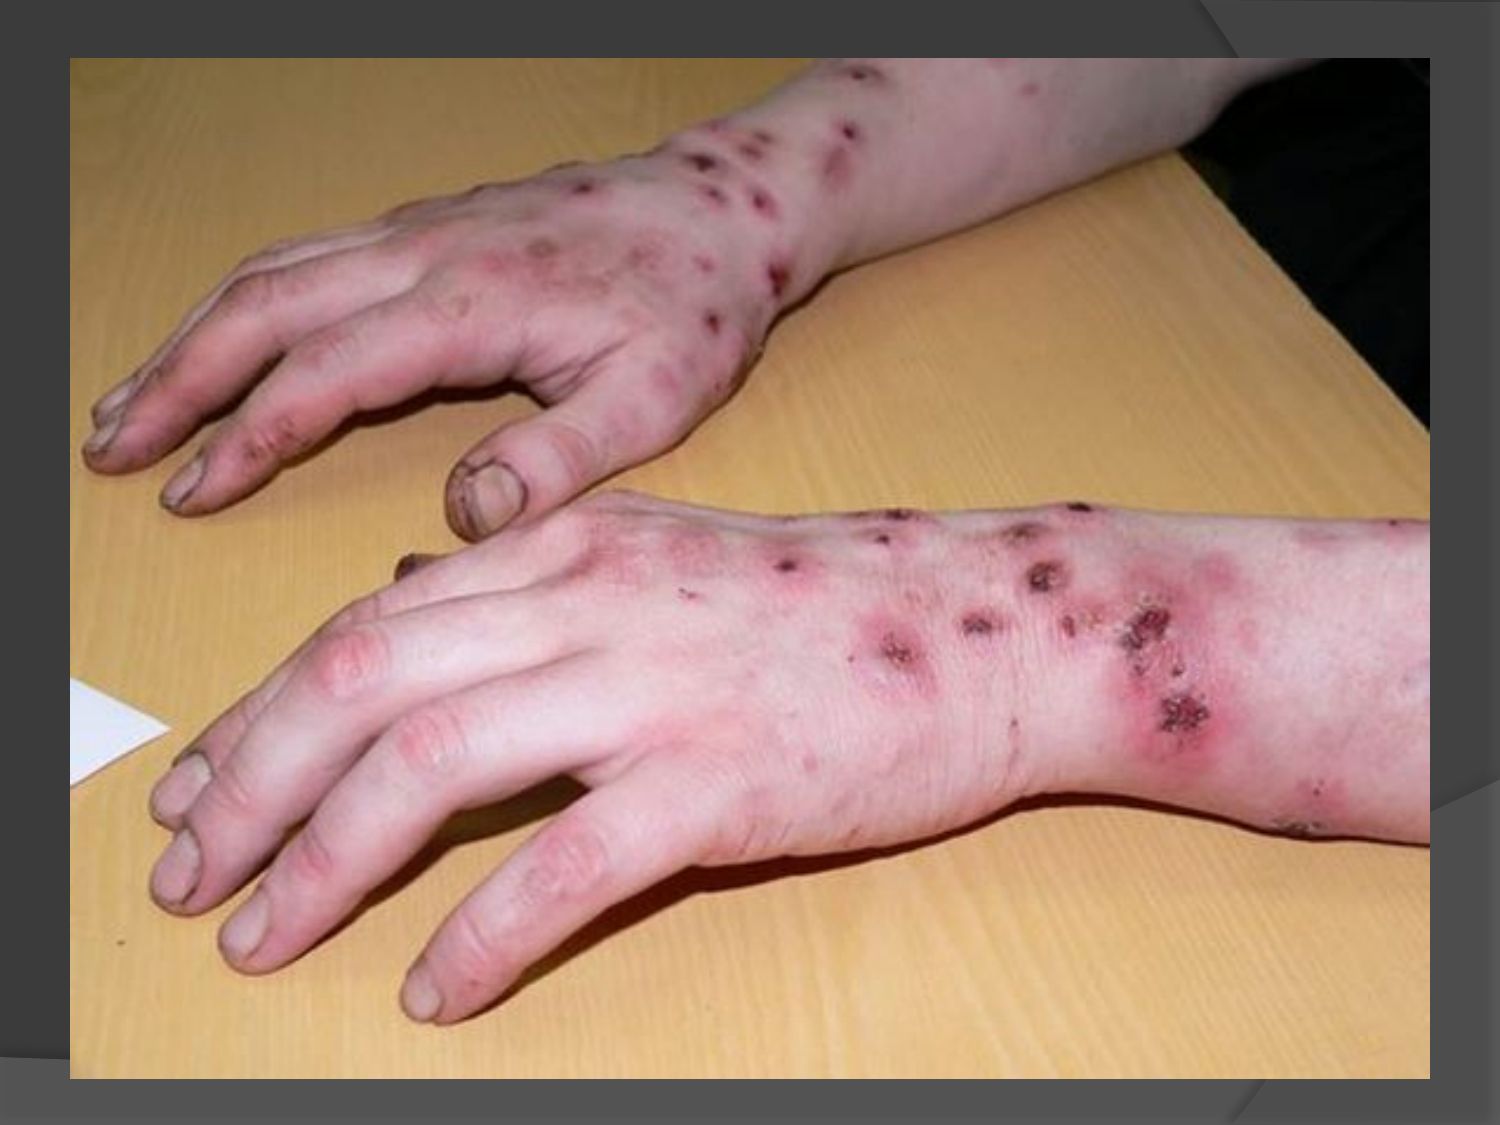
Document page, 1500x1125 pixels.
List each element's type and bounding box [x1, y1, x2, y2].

picture [70, 58, 1430, 1080]
